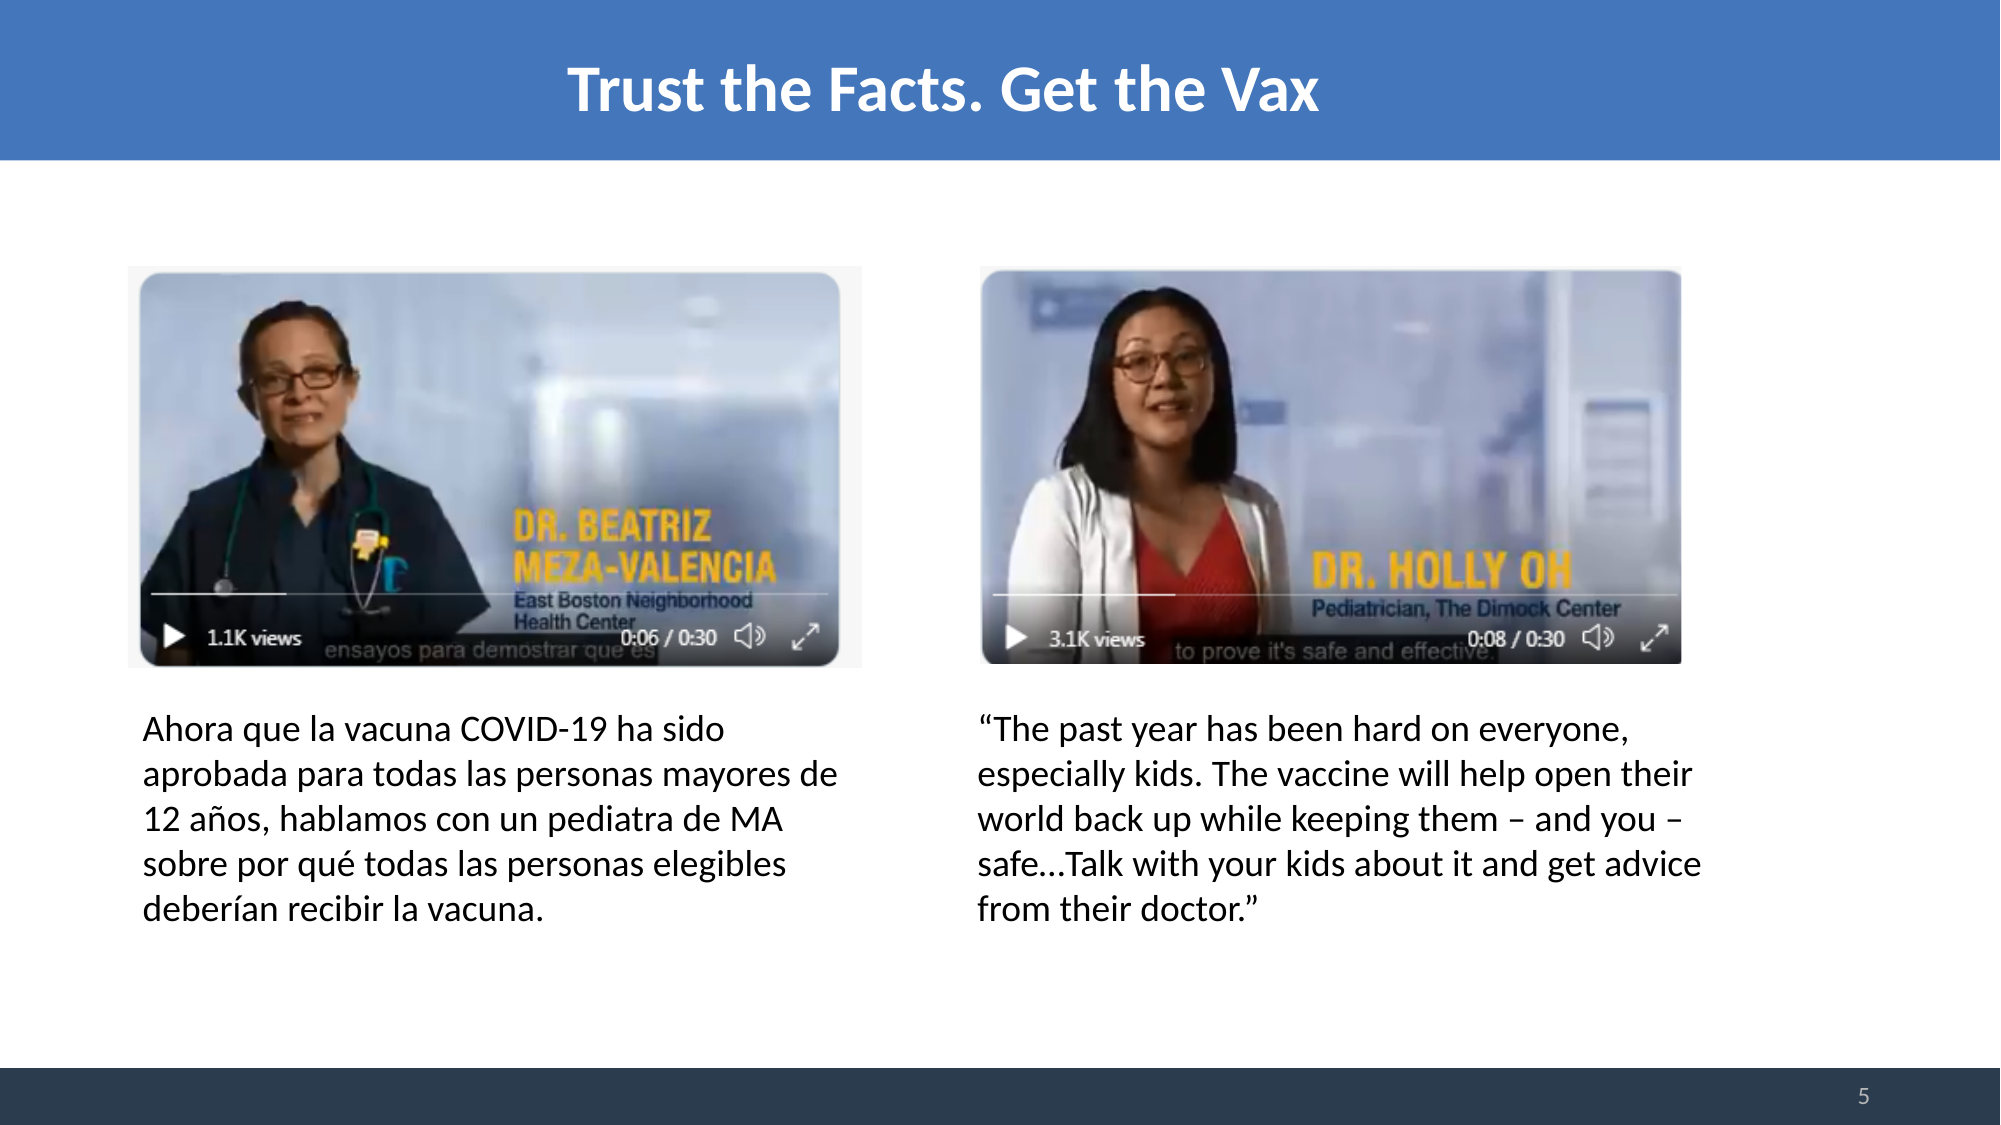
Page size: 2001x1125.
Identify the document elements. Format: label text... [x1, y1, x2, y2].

picture [979, 266, 1682, 664]
picture [127, 266, 862, 668]
text_box Trust the Facts. Get the Vax [327, 37, 1633, 133]
slide_number 5 [1436, 1065, 1886, 1125]
text_box “The past year has been hard on everyone, especially kids. The vaccine will help open their world back up while keeping them – and you – safe…Talk with your kids about it and get advice from their doctor.” [962, 696, 1731, 936]
text_box Ahora que la vacuna COVID-19 ha sido aprobada para todas las personas mayores de 12 años, hablamos con un pediatra de MA sobre por qué todas las personas elegibles deberían recibir la vacuna. [127, 696, 880, 936]
